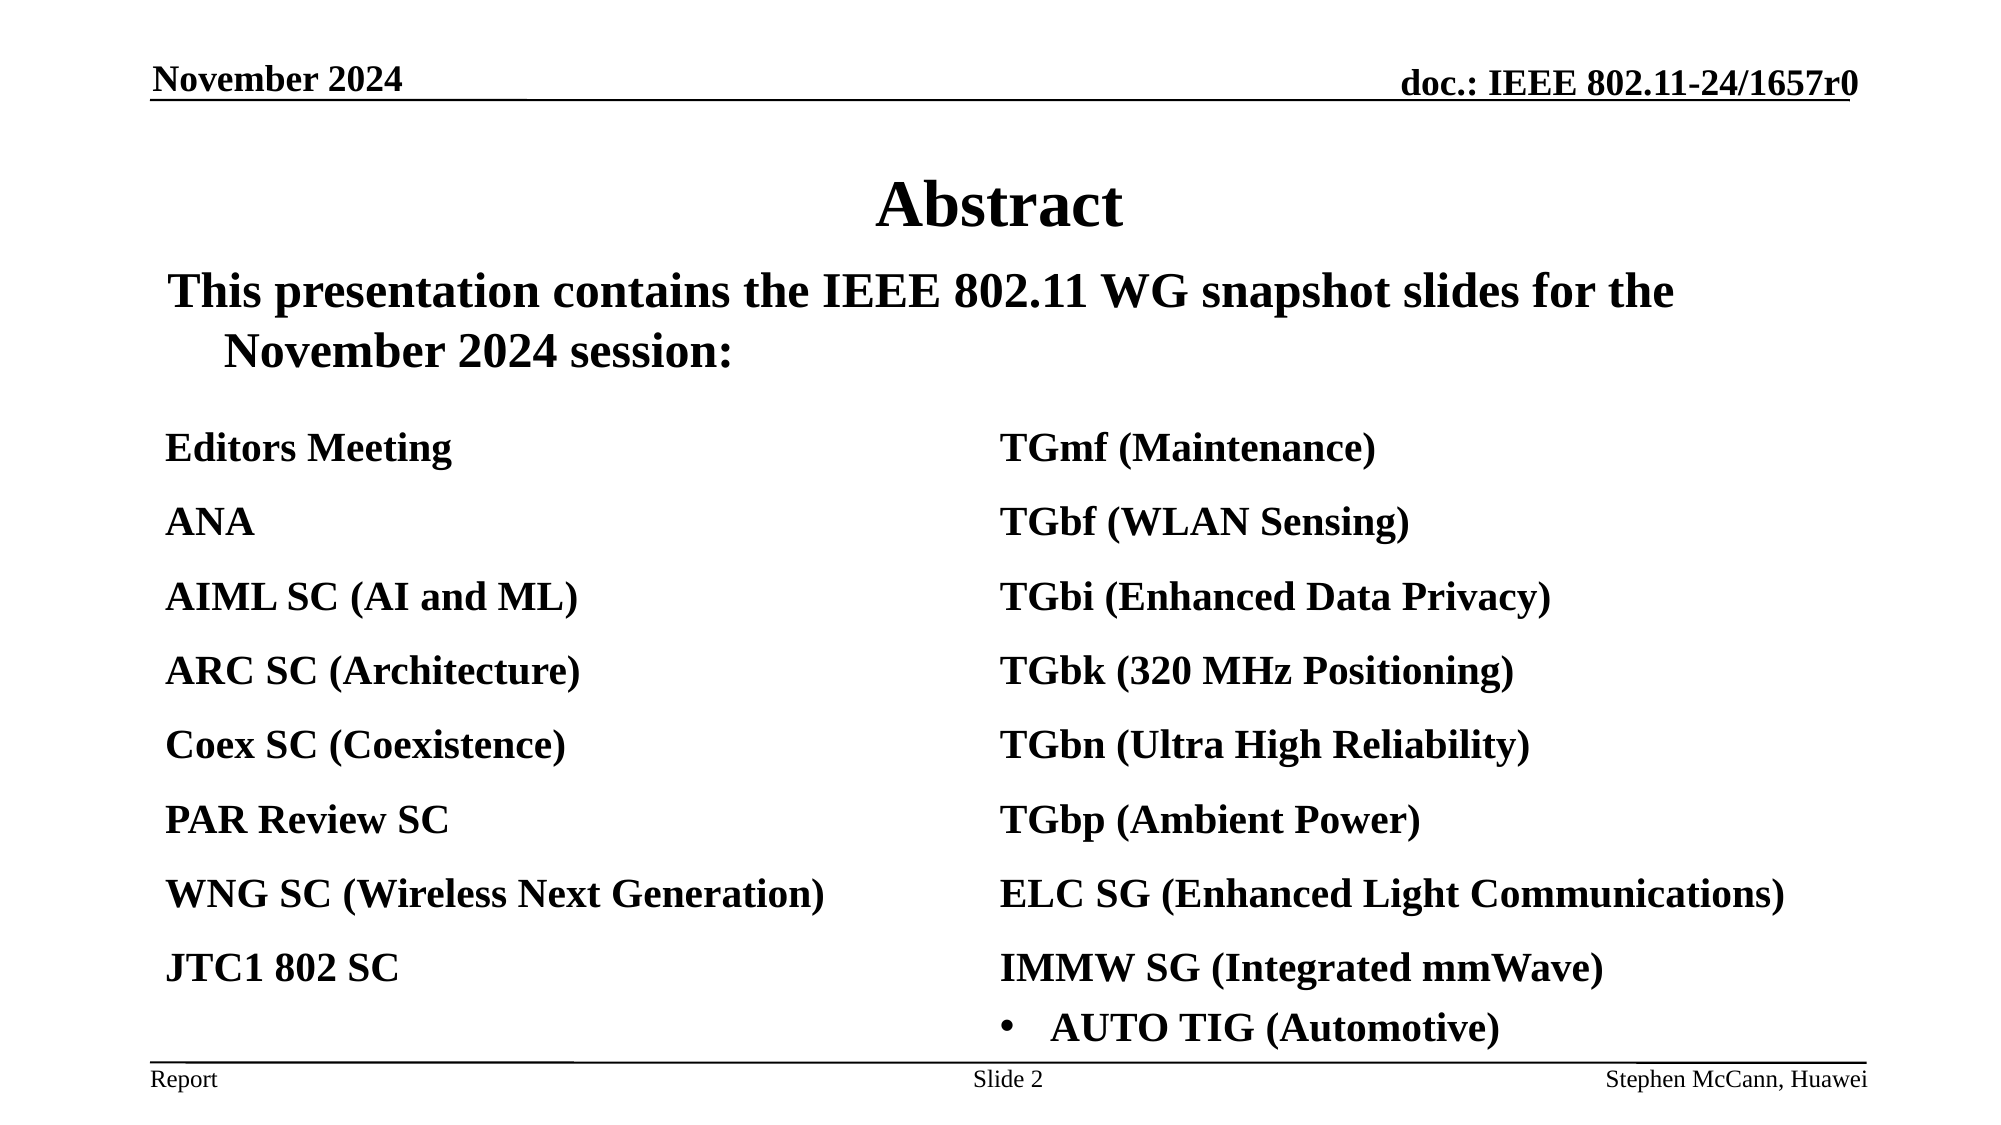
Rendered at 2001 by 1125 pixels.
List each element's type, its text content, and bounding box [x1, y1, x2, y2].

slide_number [152, 54, 563, 100]
text_box This presentation contains the IEEE 802.11 WG snapshot slides for the November 2024 session: [152, 249, 1850, 388]
list Editors Meeting ANA AIML SC (AI and ML) ARC SC (Architecture) Coex SC (Coexistence) PAR Review SC WNG SC (Wireless Next Generation) JTC1 802 SC TGmf (Maintenance) TGbf (WLAN Sensing) TGbi (Enhanced Data Privacy) TGbk (320 MHz Positioning) TGbn (Ultra High Reliability) TGbp (Ambient Power) ELC SG (Enhanced Light Communications) IMMW SG (Integrated mmWave) AUTO TIG (Automotive) [149, 412, 1850, 1063]
footer Stephen McCann, Huawei [1171, 1061, 1869, 1093]
slide_number Slide 2 [950, 1061, 1067, 1123]
title Abstract [149, 112, 1850, 288]
